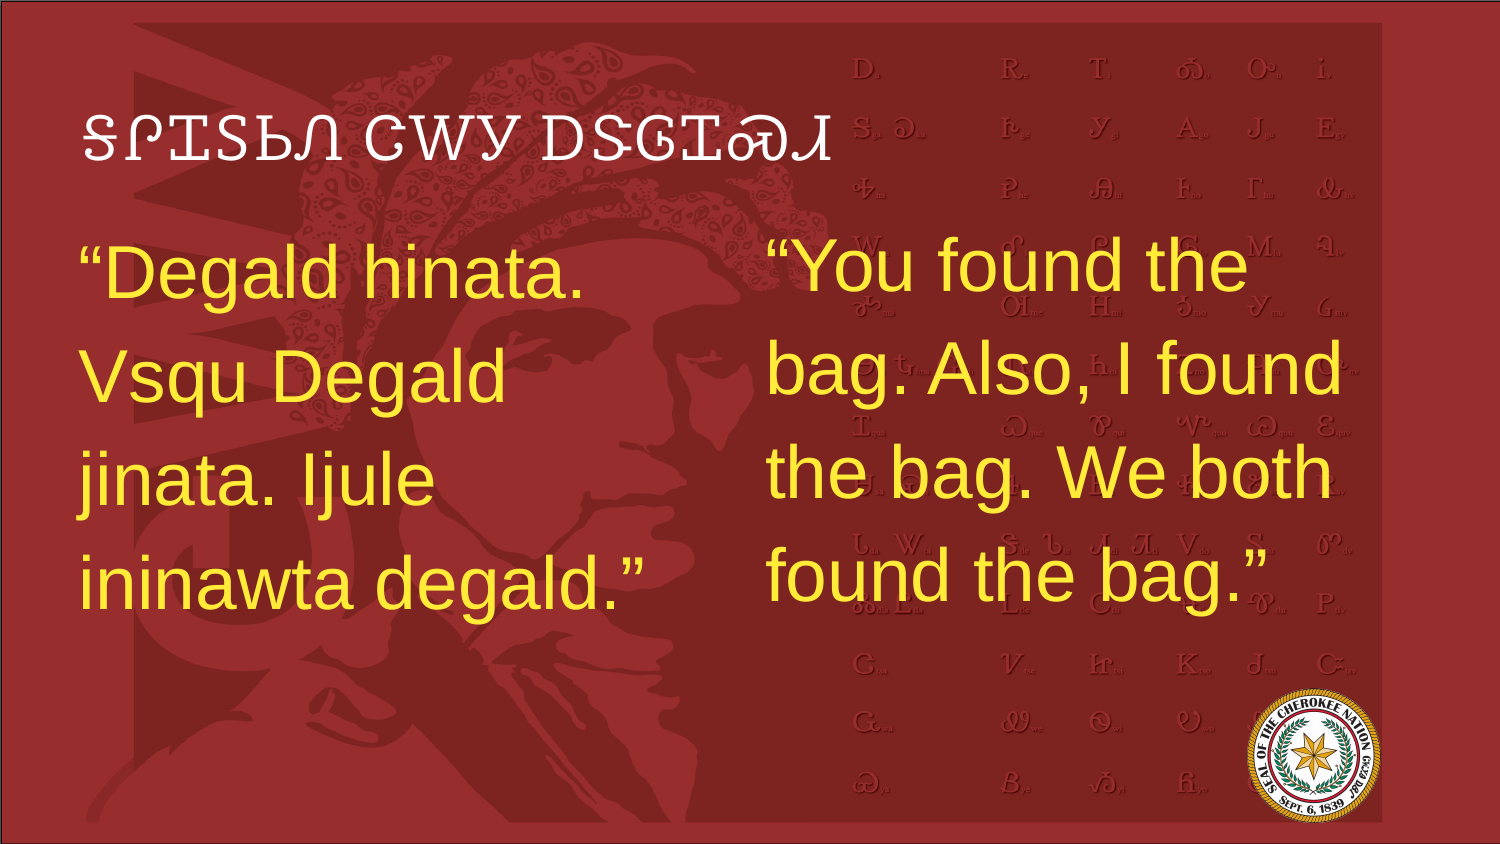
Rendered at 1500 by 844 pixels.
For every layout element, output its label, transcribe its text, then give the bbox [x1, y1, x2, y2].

list “You found the bag. Also, I found the bag. We both found the bag.” [750, 187, 1411, 764]
title ᎦᎵᏆᏚᏏᏁ ᏣᎳᎩ ᎠᏕᎶᏆᏍᏗ [63, 75, 1437, 188]
picture [0, 0, 1500, 844]
list “Degald hinata. Vsqu Degald jinata. Ijule ininawta degald.” [63, 195, 725, 771]
